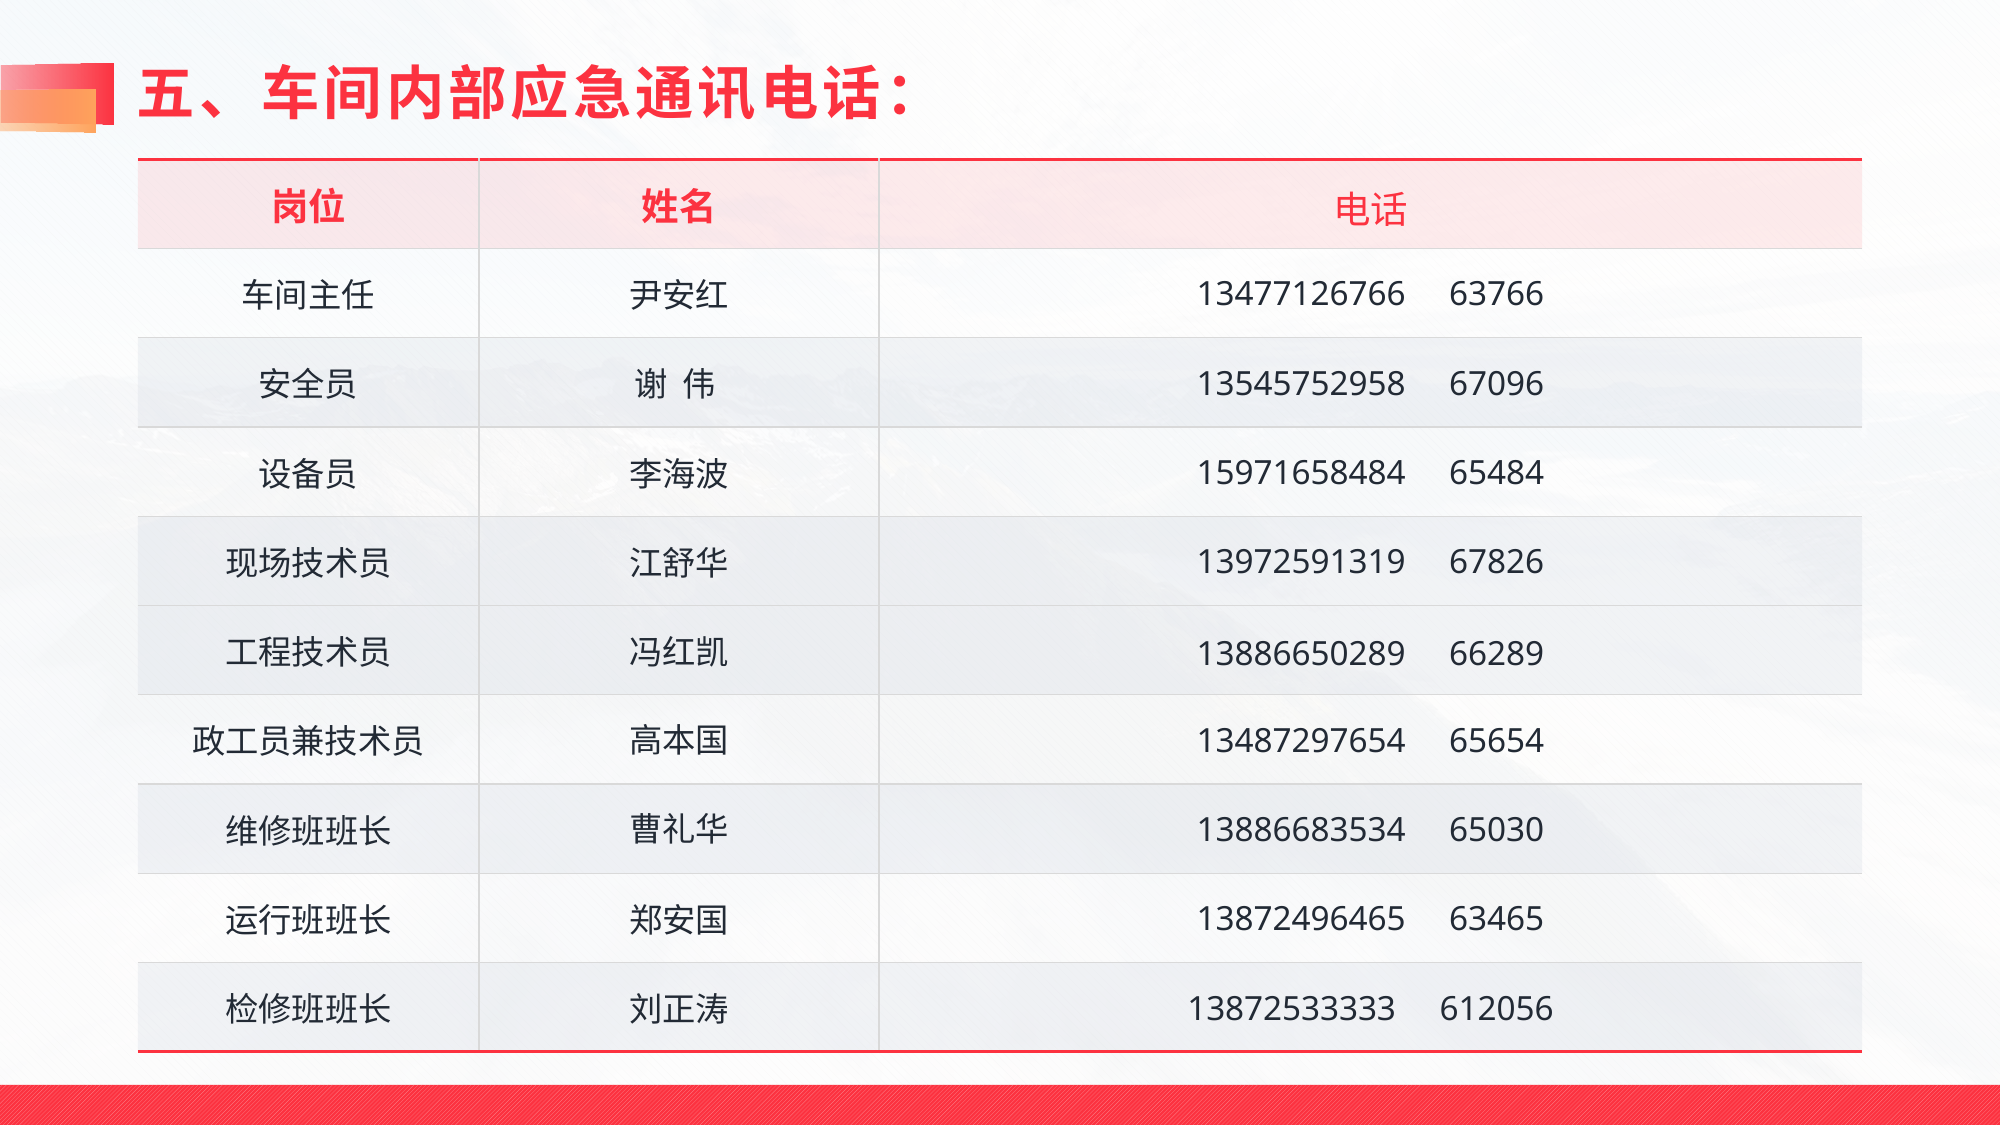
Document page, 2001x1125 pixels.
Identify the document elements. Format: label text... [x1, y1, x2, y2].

table_cell 13872533333 612056 [880, 963, 1862, 1050]
table_cell 郑安国 [480, 874, 878, 962]
table_cell 刘正涛 [480, 963, 878, 1050]
title 五、车间内部应急通讯电话： [121, 56, 1317, 136]
table_header 姓名 [480, 161, 878, 248]
table_cell 13872496465 63465 [880, 874, 1862, 962]
table_cell 检修班班长 [138, 963, 478, 1050]
table_cell 工程技术员 [138, 606, 478, 694]
table_cell 运行班班长 [138, 874, 478, 962]
table_cell 13886650289 66289 [880, 606, 1862, 694]
table_cell 13972591319 67826 [880, 517, 1862, 605]
table_cell 冯红凯 [480, 606, 878, 694]
table_cell 安全员 [138, 338, 478, 426]
table_cell 13545752958 67096 [880, 338, 1862, 426]
table_cell 现场技术员 [138, 517, 478, 605]
table_cell 江舒华 [480, 517, 878, 605]
table_cell 维修班班长 [138, 785, 478, 873]
table_cell 高本国 [480, 695, 878, 783]
slide_number [1487, 1076, 1937, 1125]
table_cell 设备员 [138, 428, 478, 516]
table_header 岗位 [138, 161, 478, 248]
table_cell 曹礼华 [480, 785, 878, 873]
table_cell 13886683534 65030 [880, 785, 1862, 873]
table_cell 尹安红 [480, 249, 878, 337]
table_cell 车间主任 [138, 249, 478, 337]
table_cell 李海波 [480, 428, 878, 516]
table_cell 13487297654 65654 [880, 695, 1862, 783]
table_cell 谢 伟 [480, 338, 878, 426]
table_cell 13477126766 63766 [880, 249, 1862, 337]
table_header 电话 [880, 161, 1862, 248]
table_cell 政工员兼技术员 [138, 695, 478, 783]
table_cell 15971658484 65484 [880, 428, 1862, 516]
